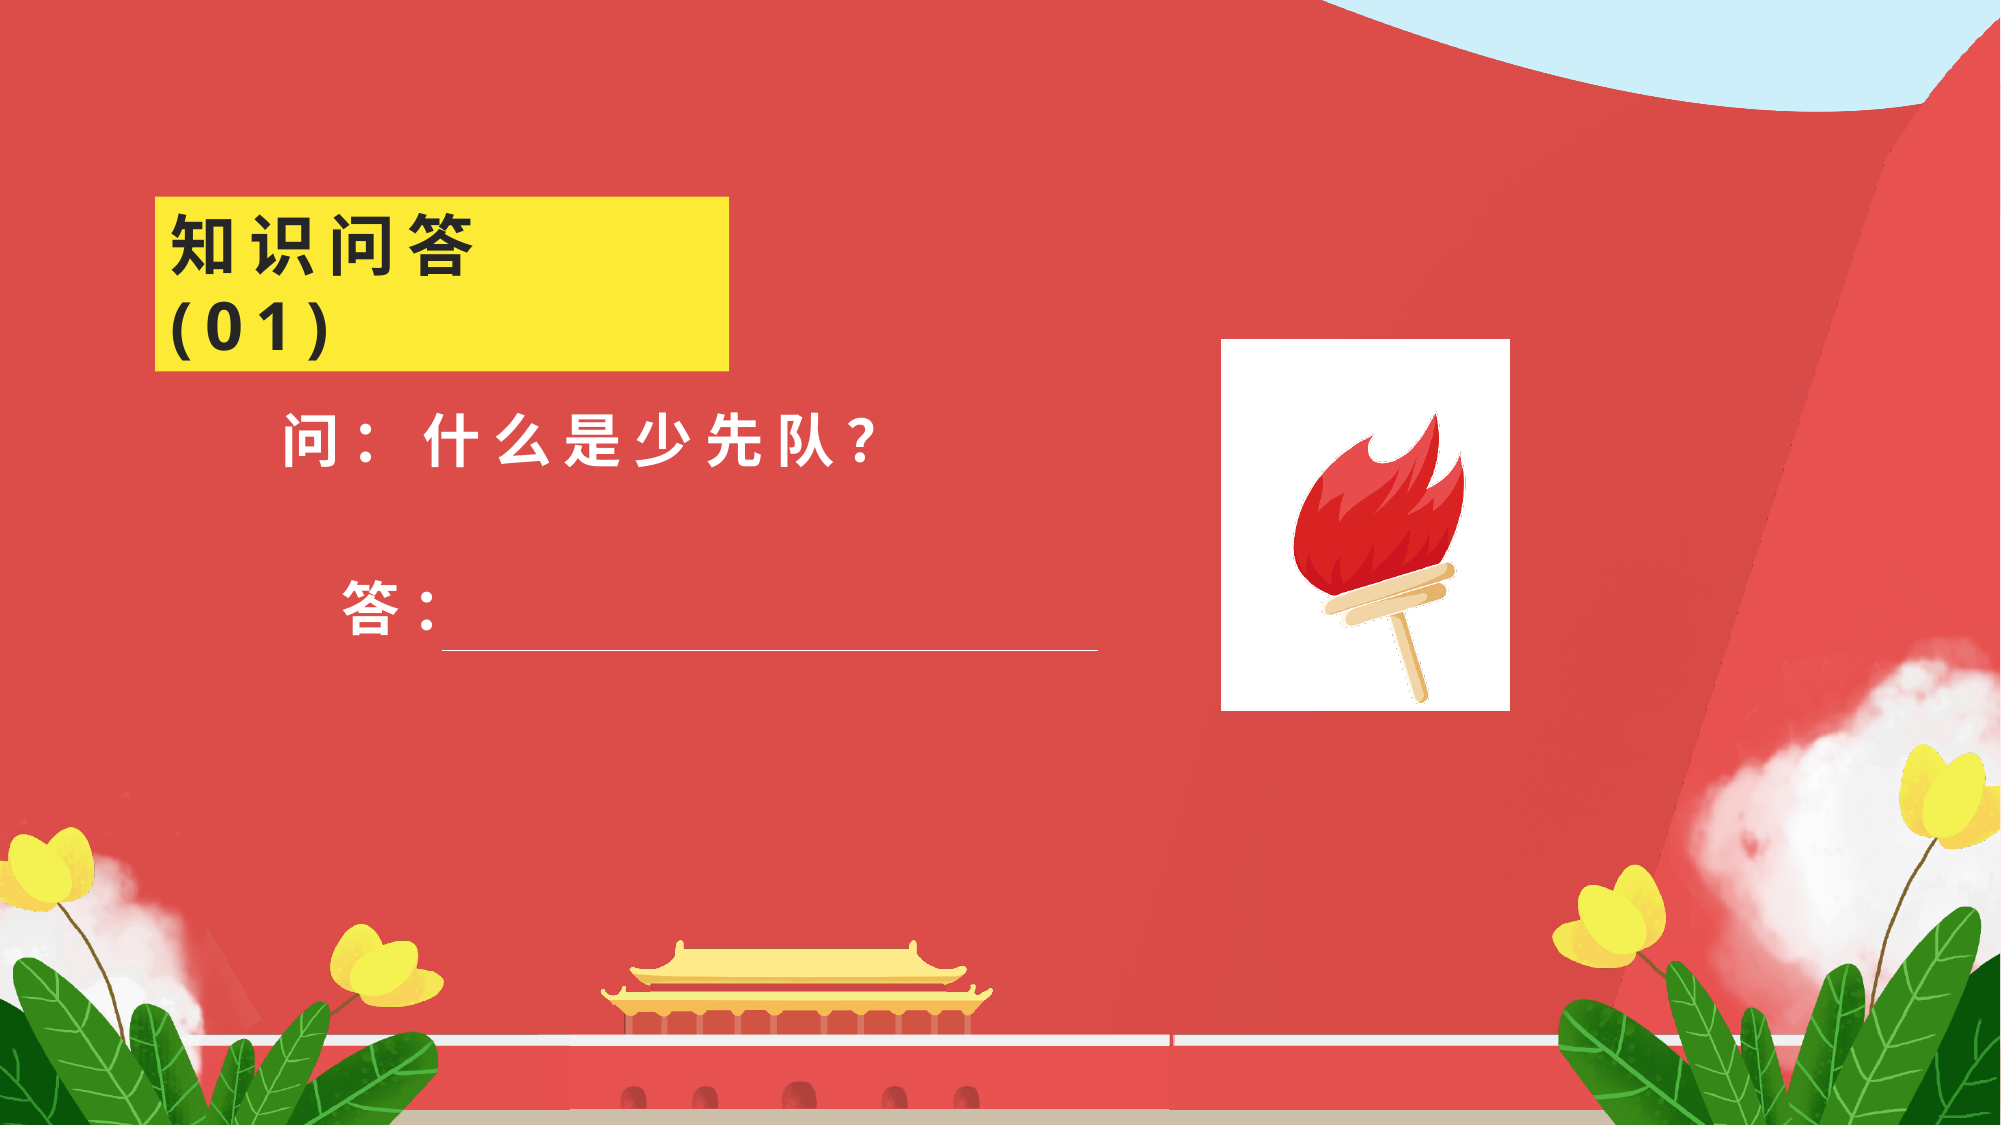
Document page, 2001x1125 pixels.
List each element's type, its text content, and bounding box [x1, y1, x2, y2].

text_box 问：什么是少先队？ [266, 396, 921, 482]
text_box 答： [326, 564, 486, 650]
picture [0, 0, 2001, 1125]
text_box 知识问答 (01) [155, 196, 730, 372]
